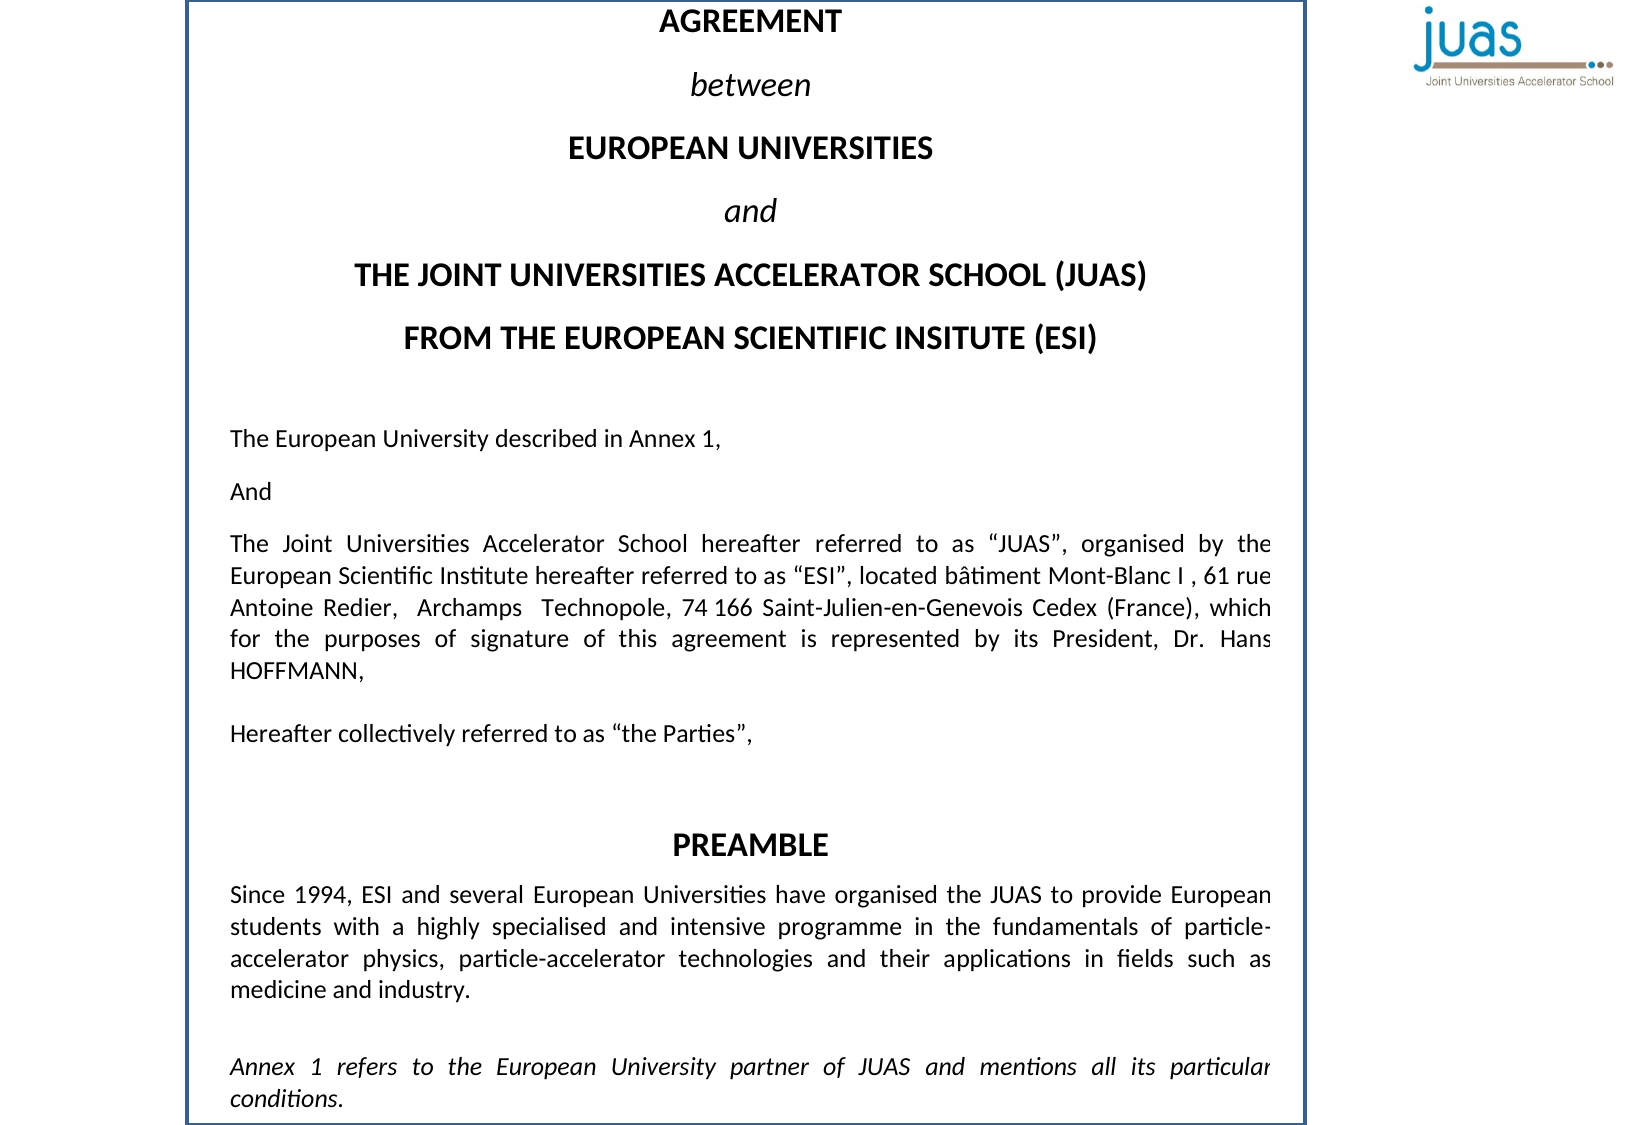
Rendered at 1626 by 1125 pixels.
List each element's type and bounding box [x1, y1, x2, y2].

text_box [185, 0, 227, 1125]
picture [229, 0, 1270, 1125]
picture [1404, 0, 1625, 99]
text_box [1272, 0, 1307, 1125]
